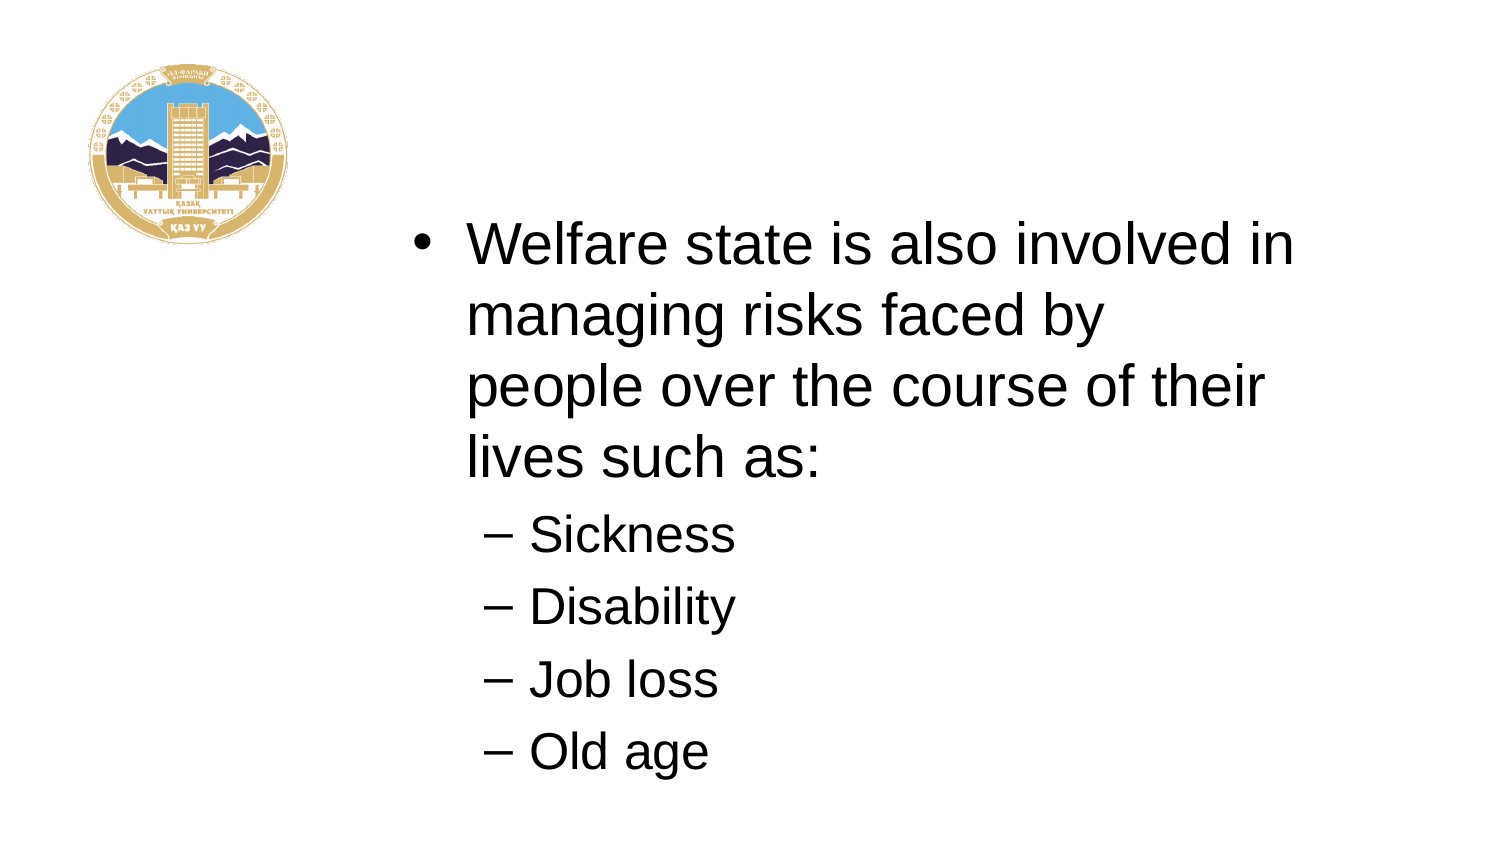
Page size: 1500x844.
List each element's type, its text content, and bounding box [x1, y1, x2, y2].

list Welfare state is also involved in managing risks faced by people over the course of their lives such as: Sickness Disability Job loss Old age [397, 197, 1316, 797]
picture [88, 64, 288, 245]
